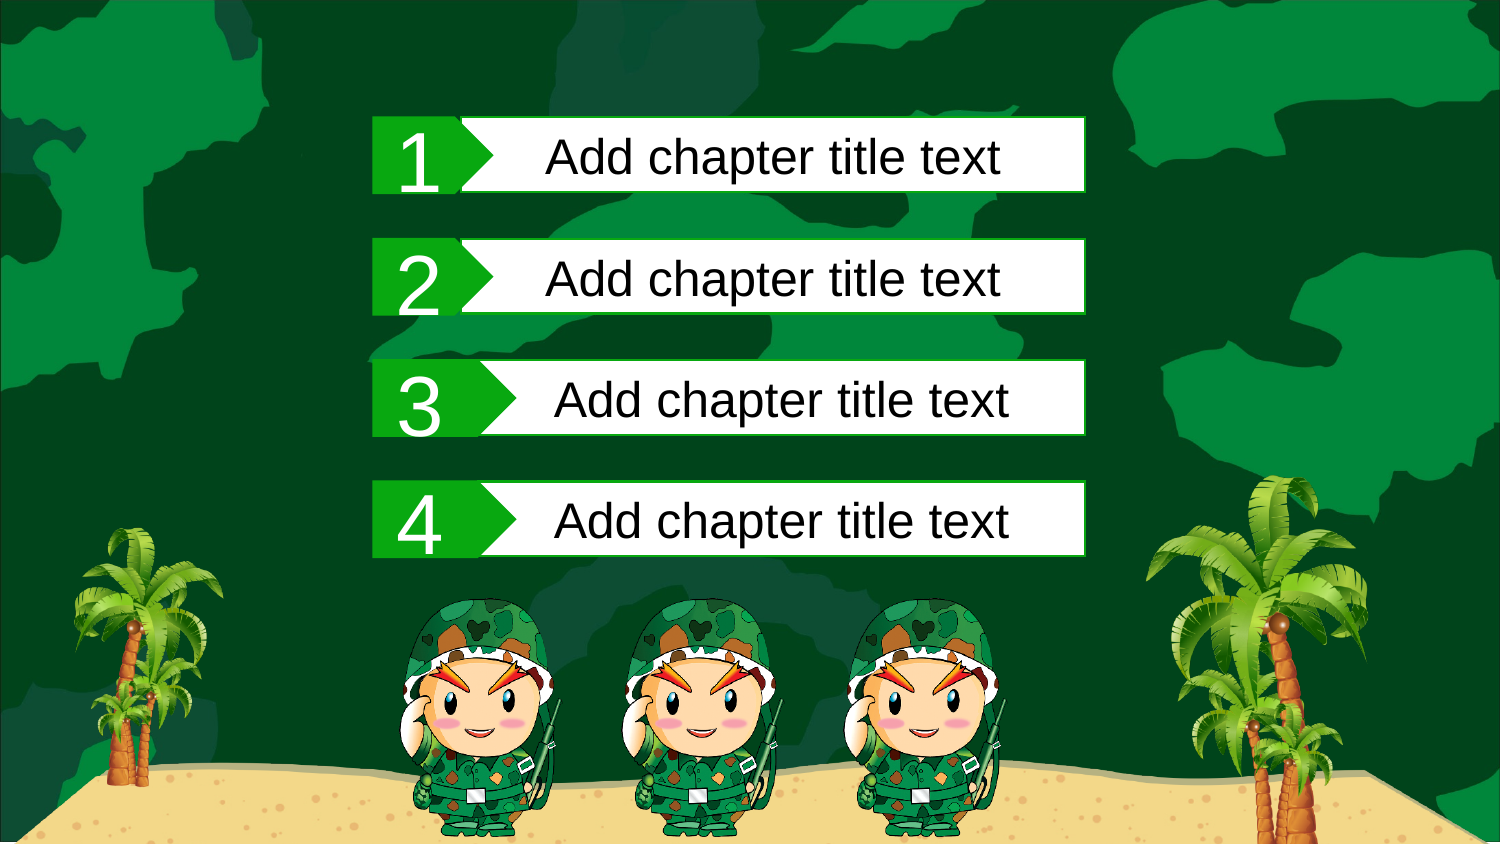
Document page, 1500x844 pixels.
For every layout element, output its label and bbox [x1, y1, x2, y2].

text_box [373, 343, 1086, 461]
text_box [373, 222, 1086, 341]
text_box [373, 99, 1086, 219]
text_box [373, 461, 1086, 580]
text_box [0, 0, 1500, 844]
